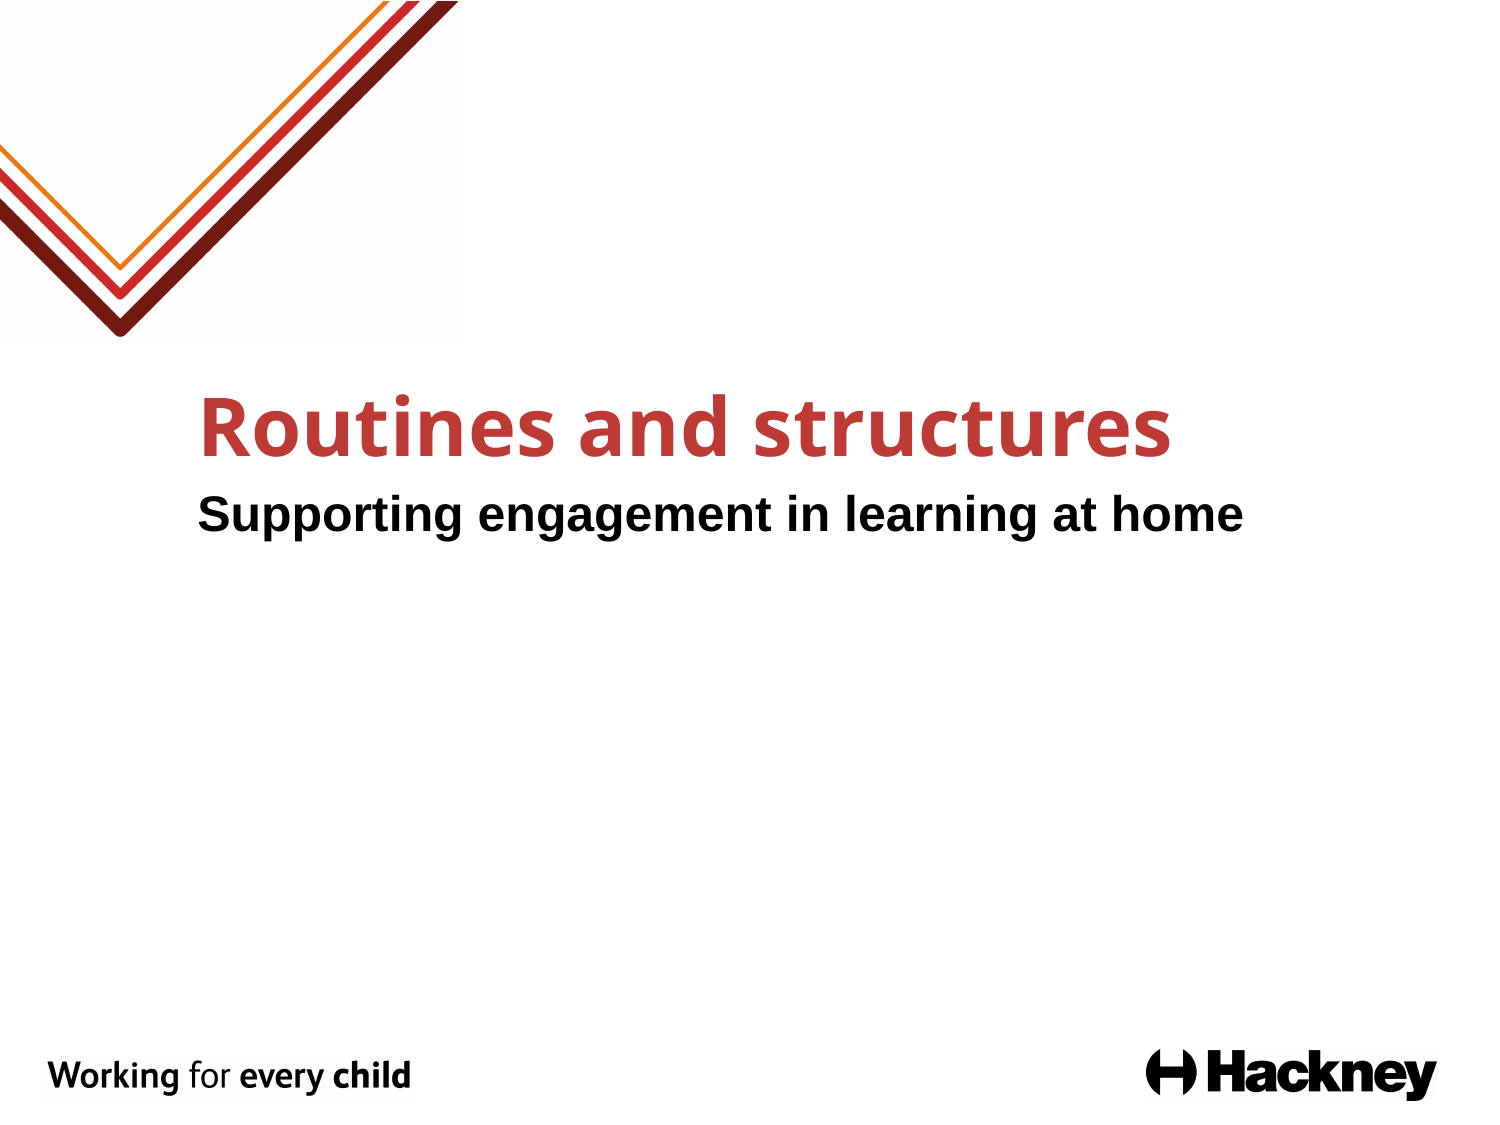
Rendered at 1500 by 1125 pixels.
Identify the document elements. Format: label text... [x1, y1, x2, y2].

picture [0, 1, 464, 346]
picture [38, 1055, 418, 1101]
text_box Routines and structures Supporting engagement in learning at home [182, 345, 1500, 774]
picture [1146, 1049, 1437, 1101]
